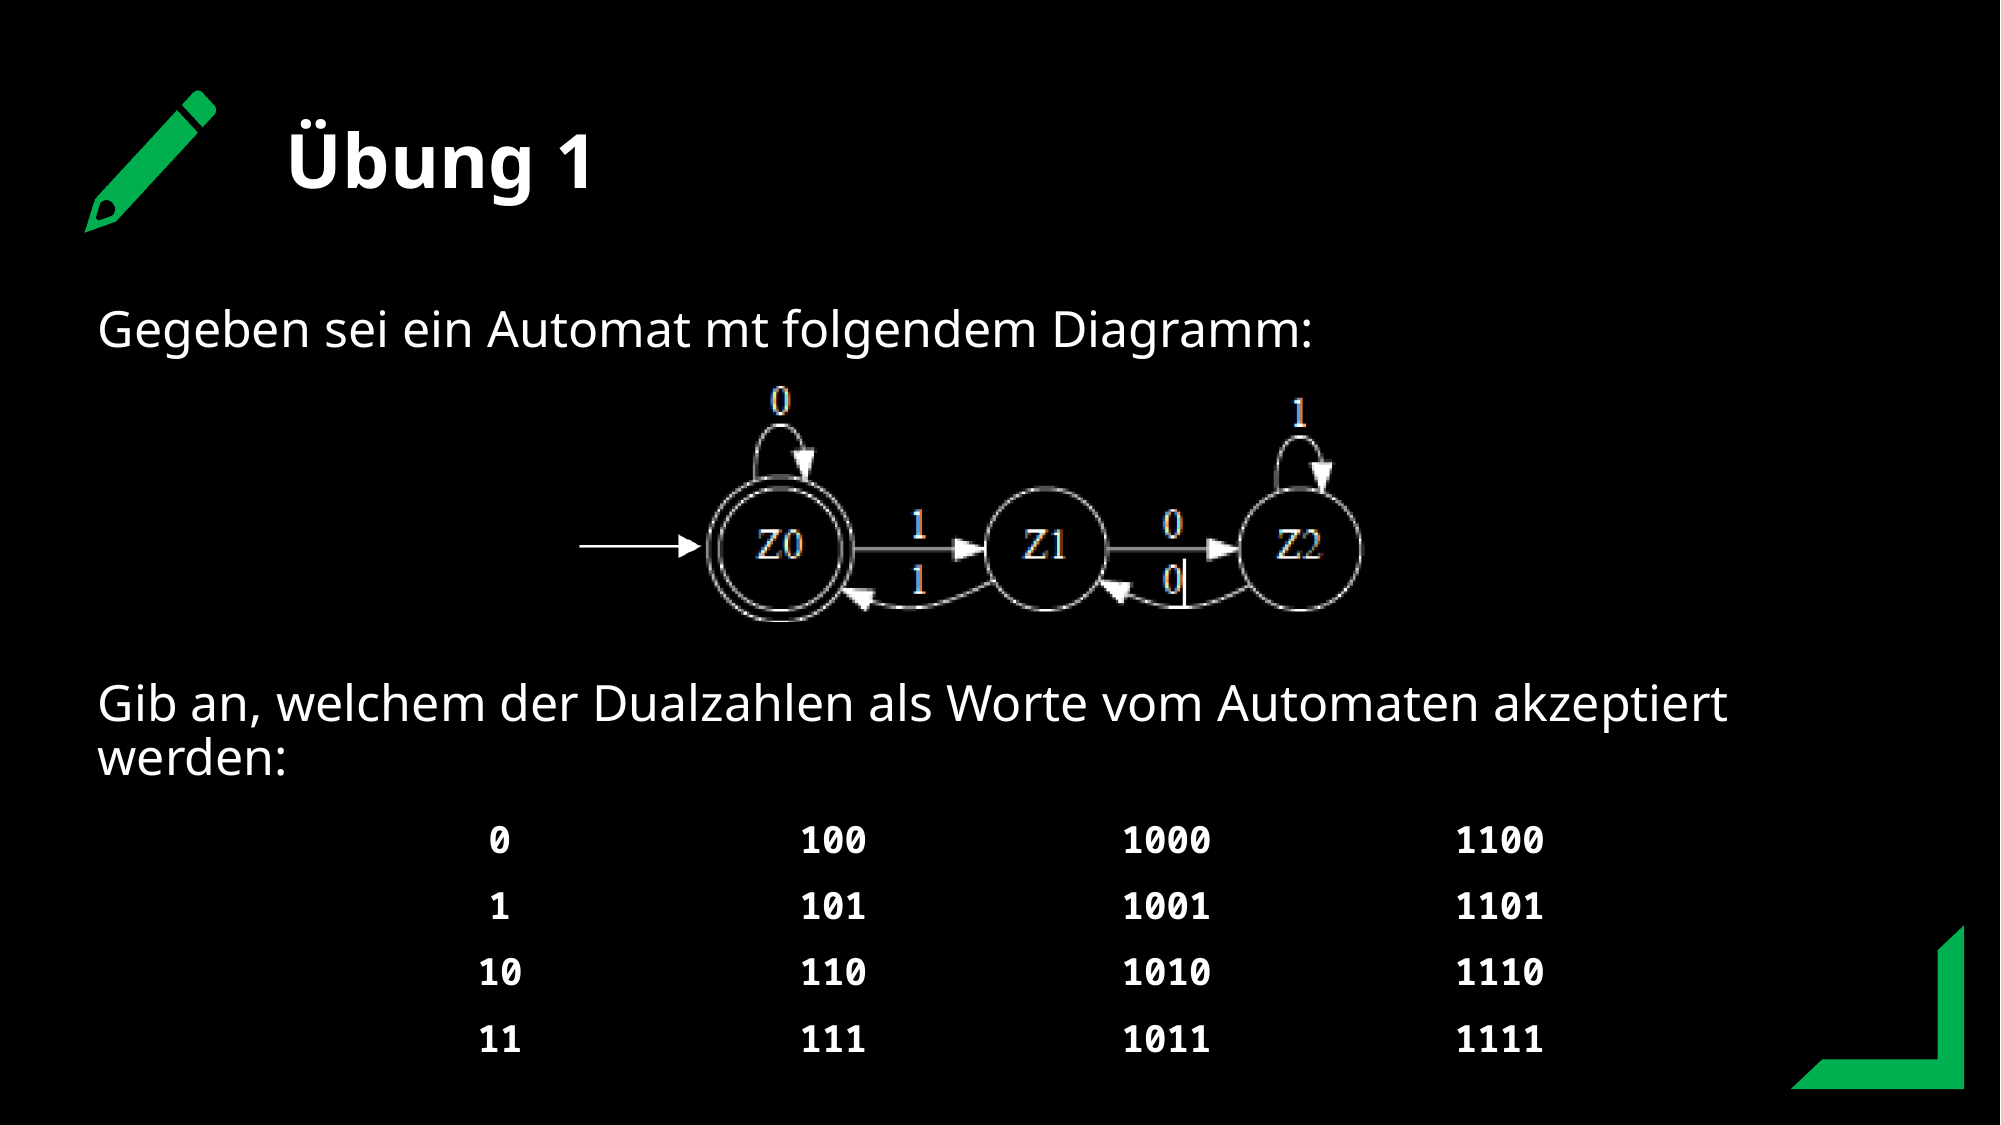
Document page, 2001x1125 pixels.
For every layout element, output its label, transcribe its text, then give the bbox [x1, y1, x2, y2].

table_header 1100 [1333, 806, 1667, 872]
table_cell 111 [667, 1005, 1000, 1071]
table_header 100 [667, 806, 1000, 872]
table_cell 1001 [1000, 872, 1333, 938]
picture [71, 76, 229, 247]
table_cell 1101 [1333, 872, 1667, 938]
table_header 1000 [1000, 806, 1333, 872]
table_cell 1010 [1000, 938, 1333, 1005]
table_cell 11 [333, 1005, 667, 1071]
table_cell 1111 [1333, 1005, 1667, 1071]
table_header 0 [333, 806, 667, 872]
list Übung 1 [271, 115, 1899, 222]
table_cell 1 [333, 872, 667, 938]
table_cell 101 [667, 872, 1000, 938]
picture [570, 375, 1371, 622]
table_cell 10 [333, 938, 667, 1005]
list Gegeben sei ein Automat mt folgendem Diagramm: Gib an, welchem der Dualzahlen als Worte vom Automaten akzeptiert werden: [83, 296, 1899, 1009]
table_cell 1110 [1333, 938, 1667, 1005]
table_cell 1011 [1000, 1005, 1333, 1071]
table_cell 110 [667, 938, 1000, 1005]
